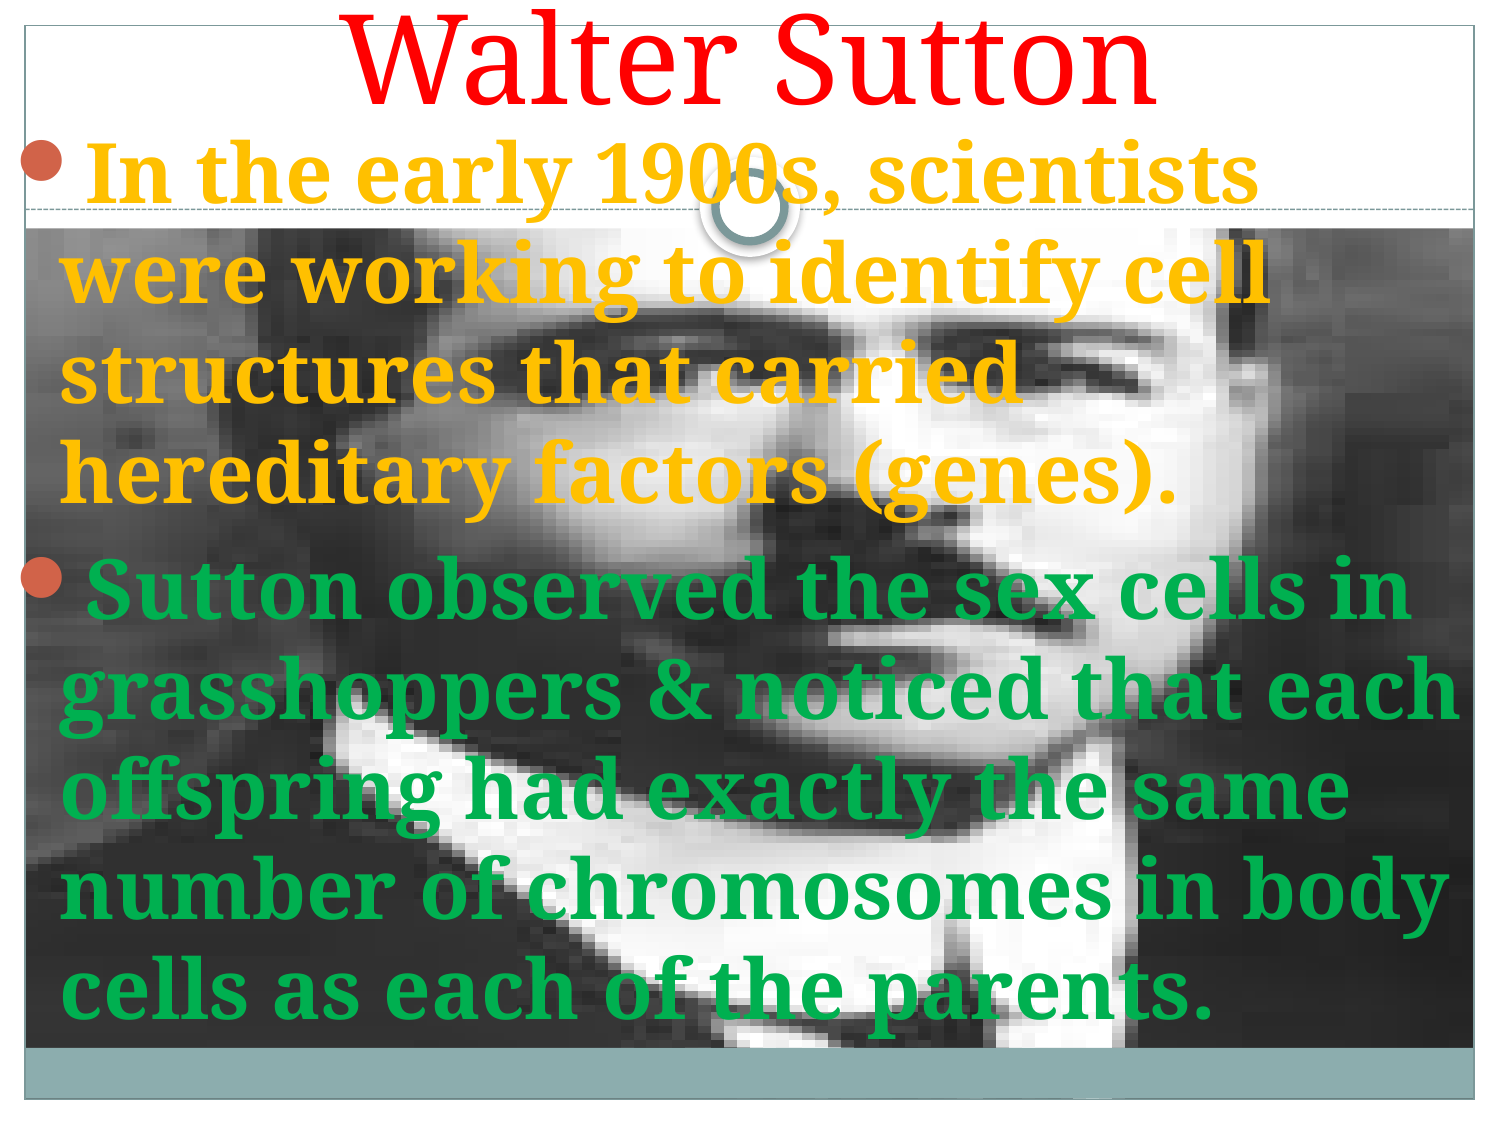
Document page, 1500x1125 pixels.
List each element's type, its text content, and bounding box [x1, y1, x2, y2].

list In the early 1900s, scientists were working to identify cell structures that carried hereditary factors (genes). Sutton observed the sex cells in grasshoppers & noticed that each offspring had exactly the same number of chromosomes in body cells as each of the parents. [0, 112, 1500, 1100]
title Walter Sutton [49, 0, 1450, 112]
